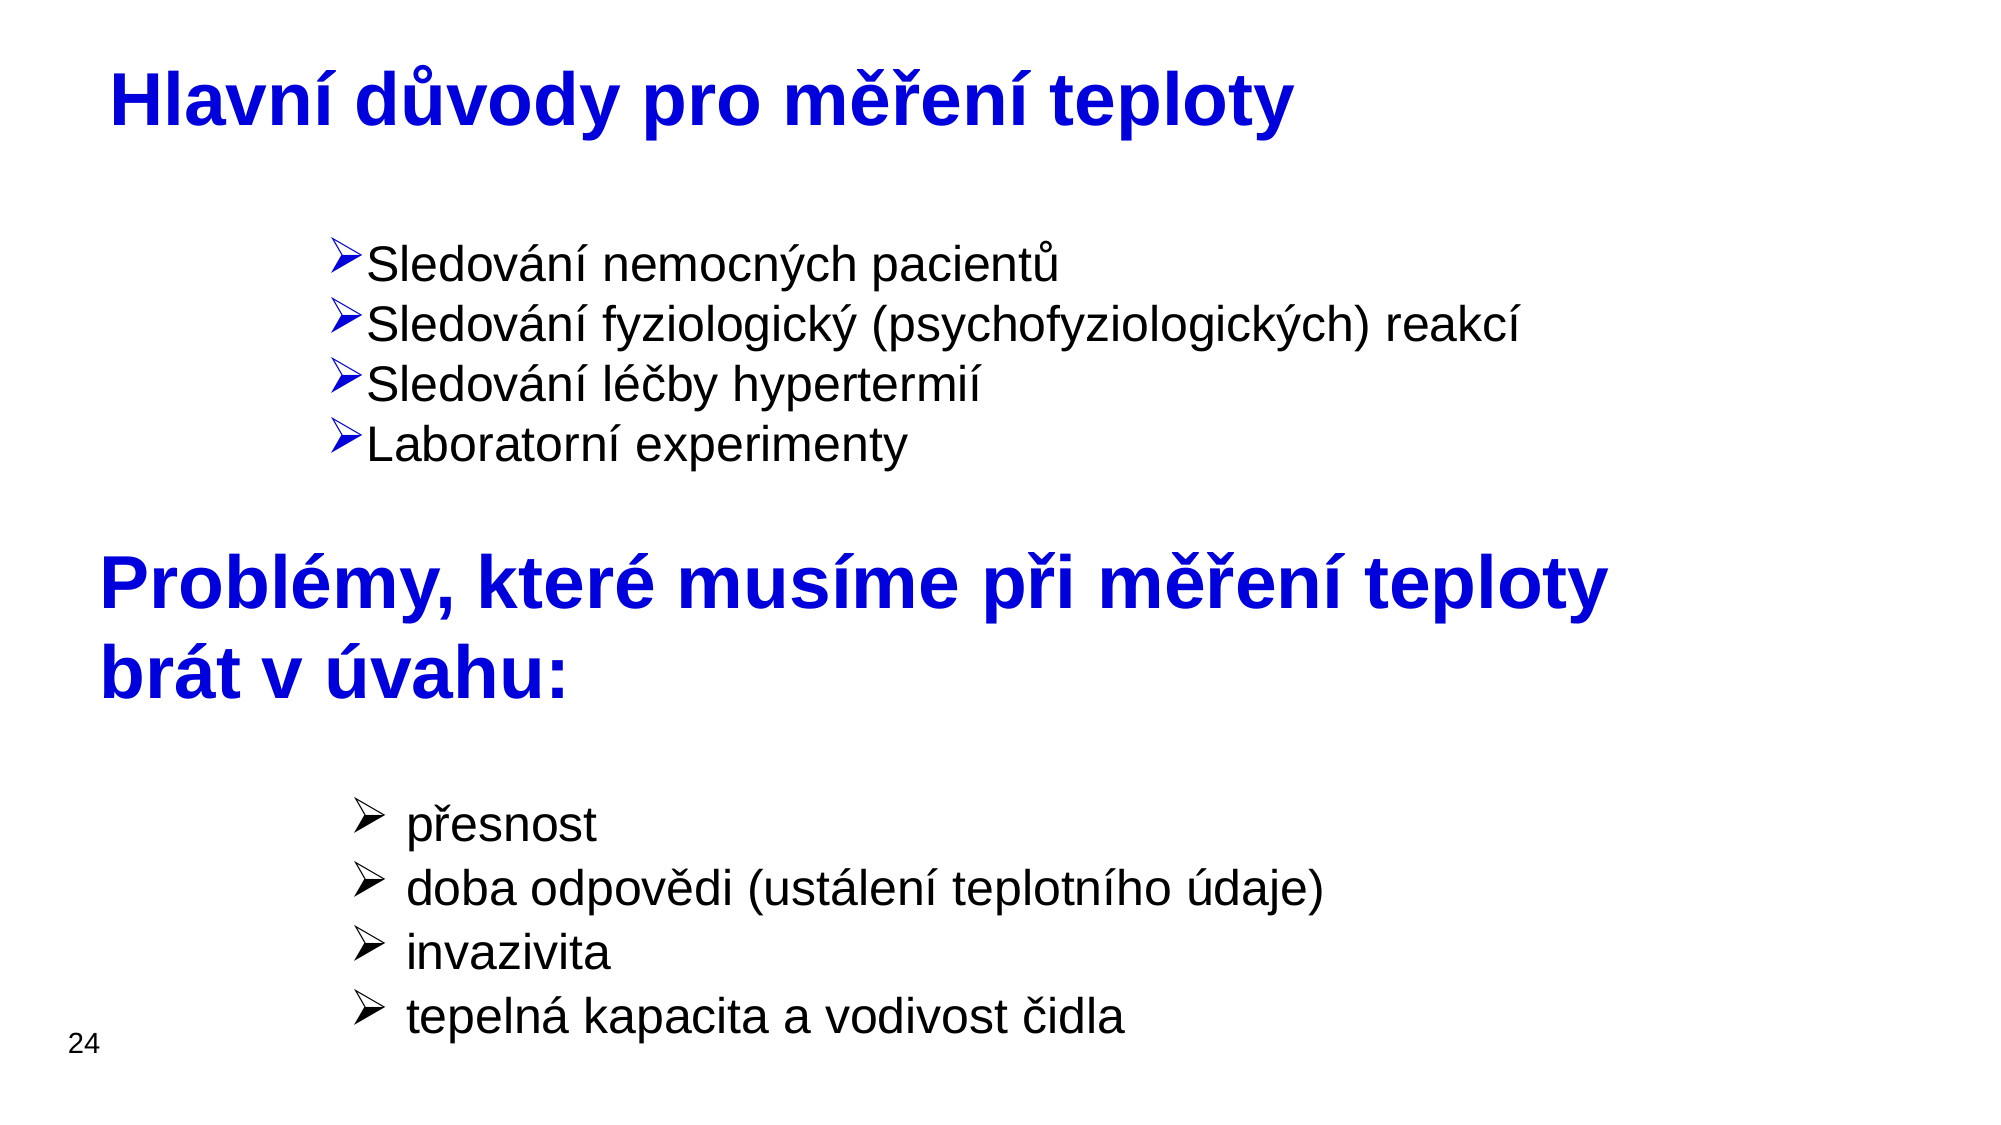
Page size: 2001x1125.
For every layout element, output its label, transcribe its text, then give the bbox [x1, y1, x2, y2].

text_box přesnost doba odpovědi (ustálení teplotního údaje) invazivita tepelná kapacita a vodivost čidla [335, 790, 1686, 1069]
list Sledování nemocných pacientů Sledování fyziologický (psychofyziologických) reakcí Sledování léčby hypertermií Laboratorní experimenty [326, 231, 1686, 510]
title Hlavní důvody pro měření teploty [109, 56, 1460, 208]
text_box Problémy, které musíme při měření teploty brát v úvahu: [84, 547, 1656, 701]
slide_number 24 [67, 1021, 110, 1063]
